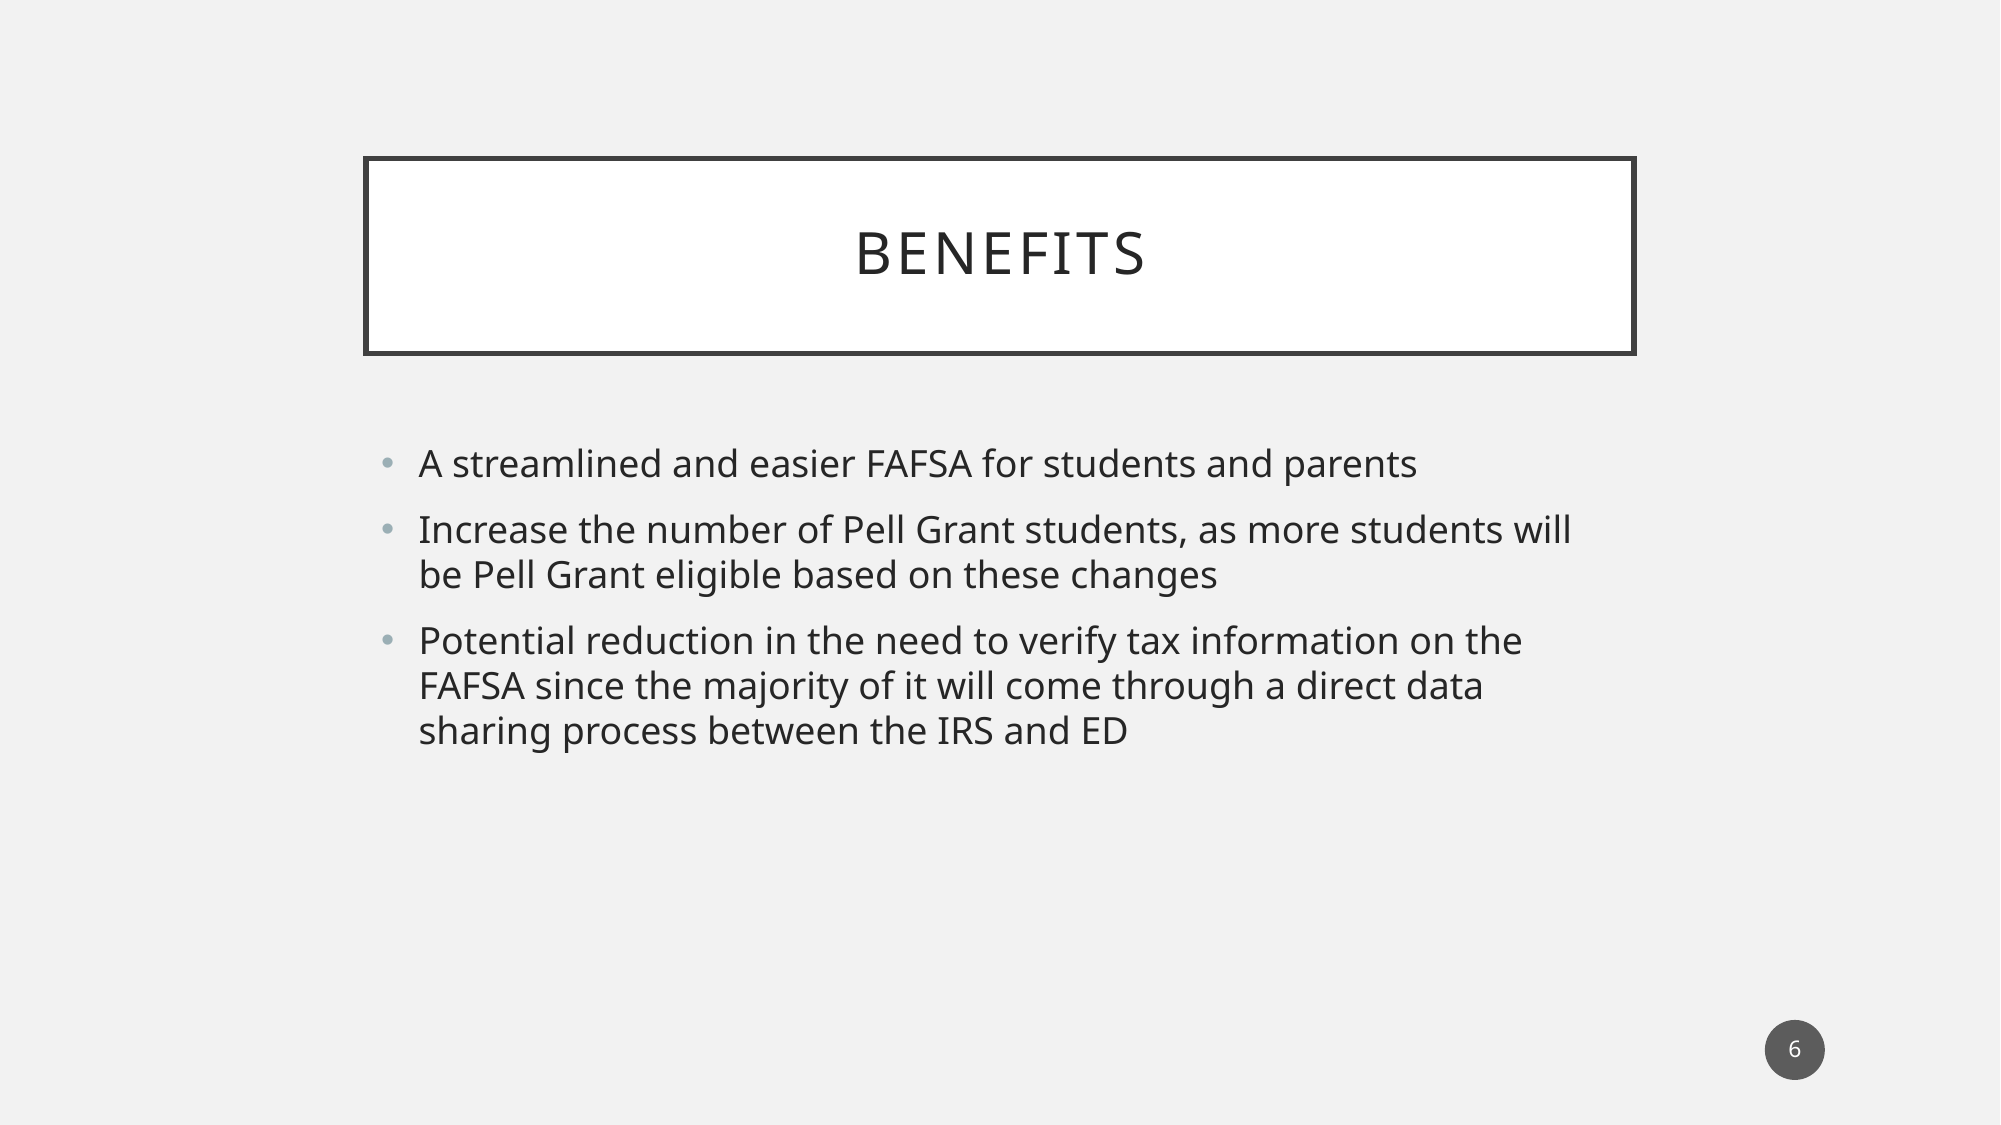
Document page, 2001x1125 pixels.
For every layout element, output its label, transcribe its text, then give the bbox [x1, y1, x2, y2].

list A streamlined and easier FAFSA for students and parents Increase the number of Pell Grant students, as more students will be Pell Grant eligible based on these changes Potential reduction in the need to verify tax information on the FAFSA since the majority of it will come through a direct data sharing process between the IRS and ED [366, 432, 1634, 942]
title benefits [363, 156, 1637, 356]
slide_number 6 [1764, 1019, 1825, 1080]
